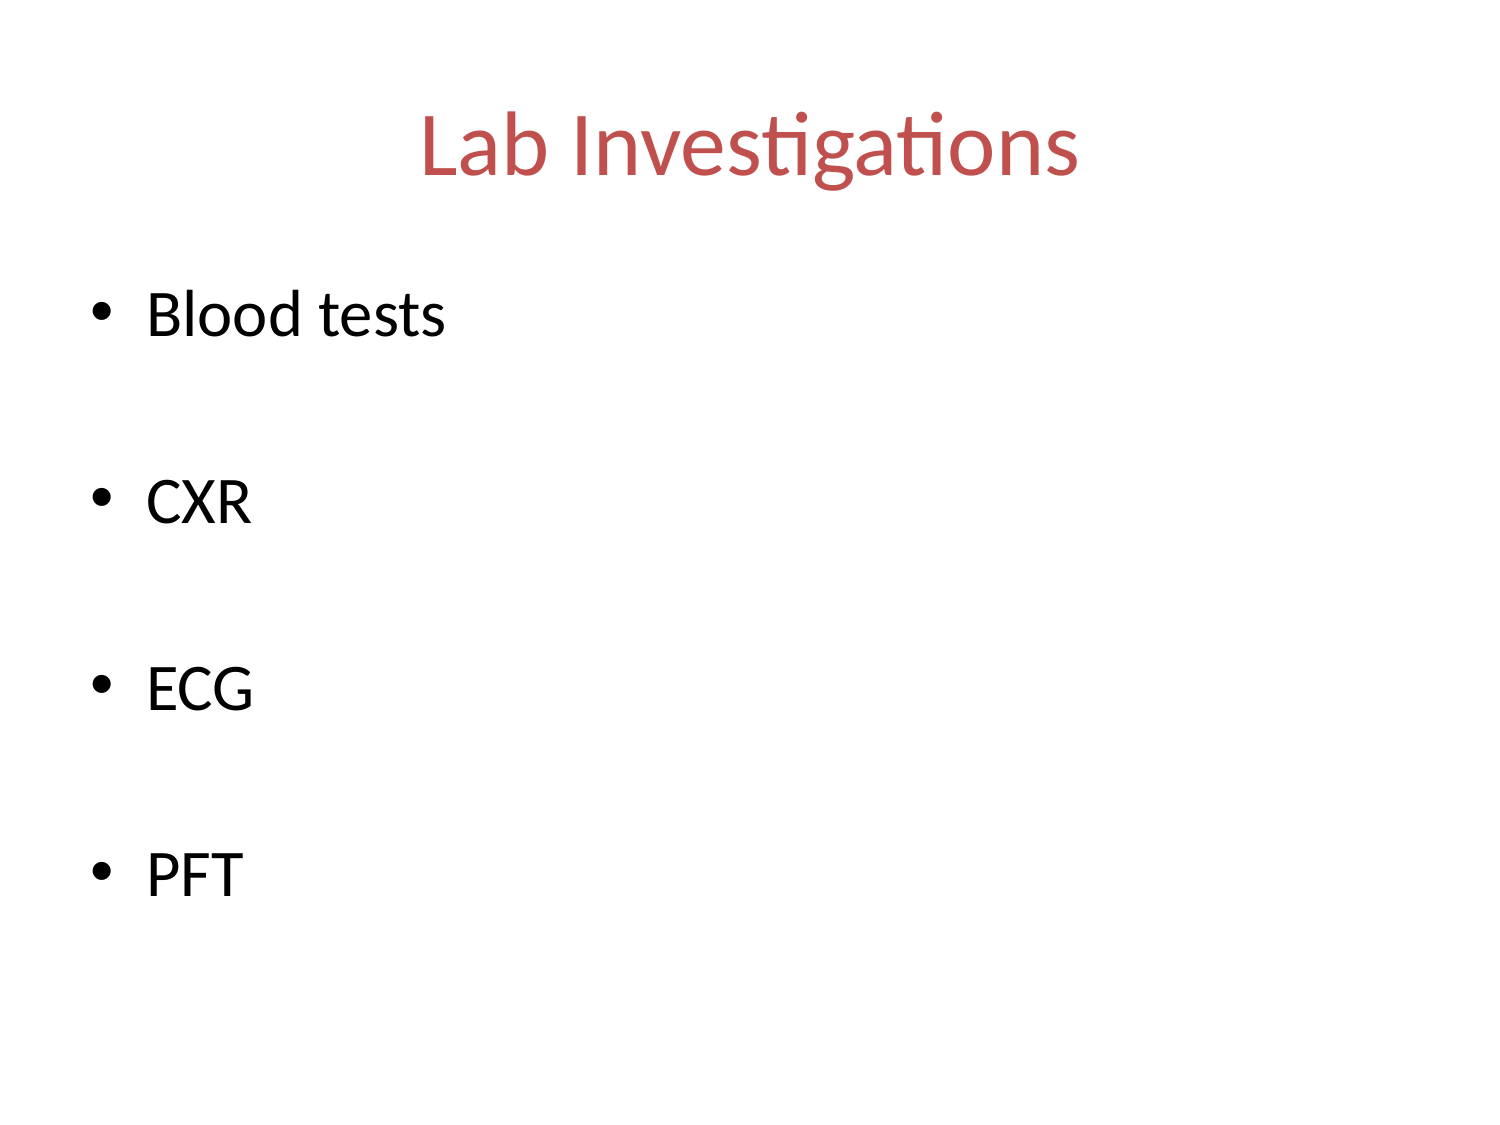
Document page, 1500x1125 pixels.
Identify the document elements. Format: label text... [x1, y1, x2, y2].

title Lab Investigations [74, 44, 1426, 233]
list Blood tests CXR ECG PFT [74, 262, 1426, 1006]
